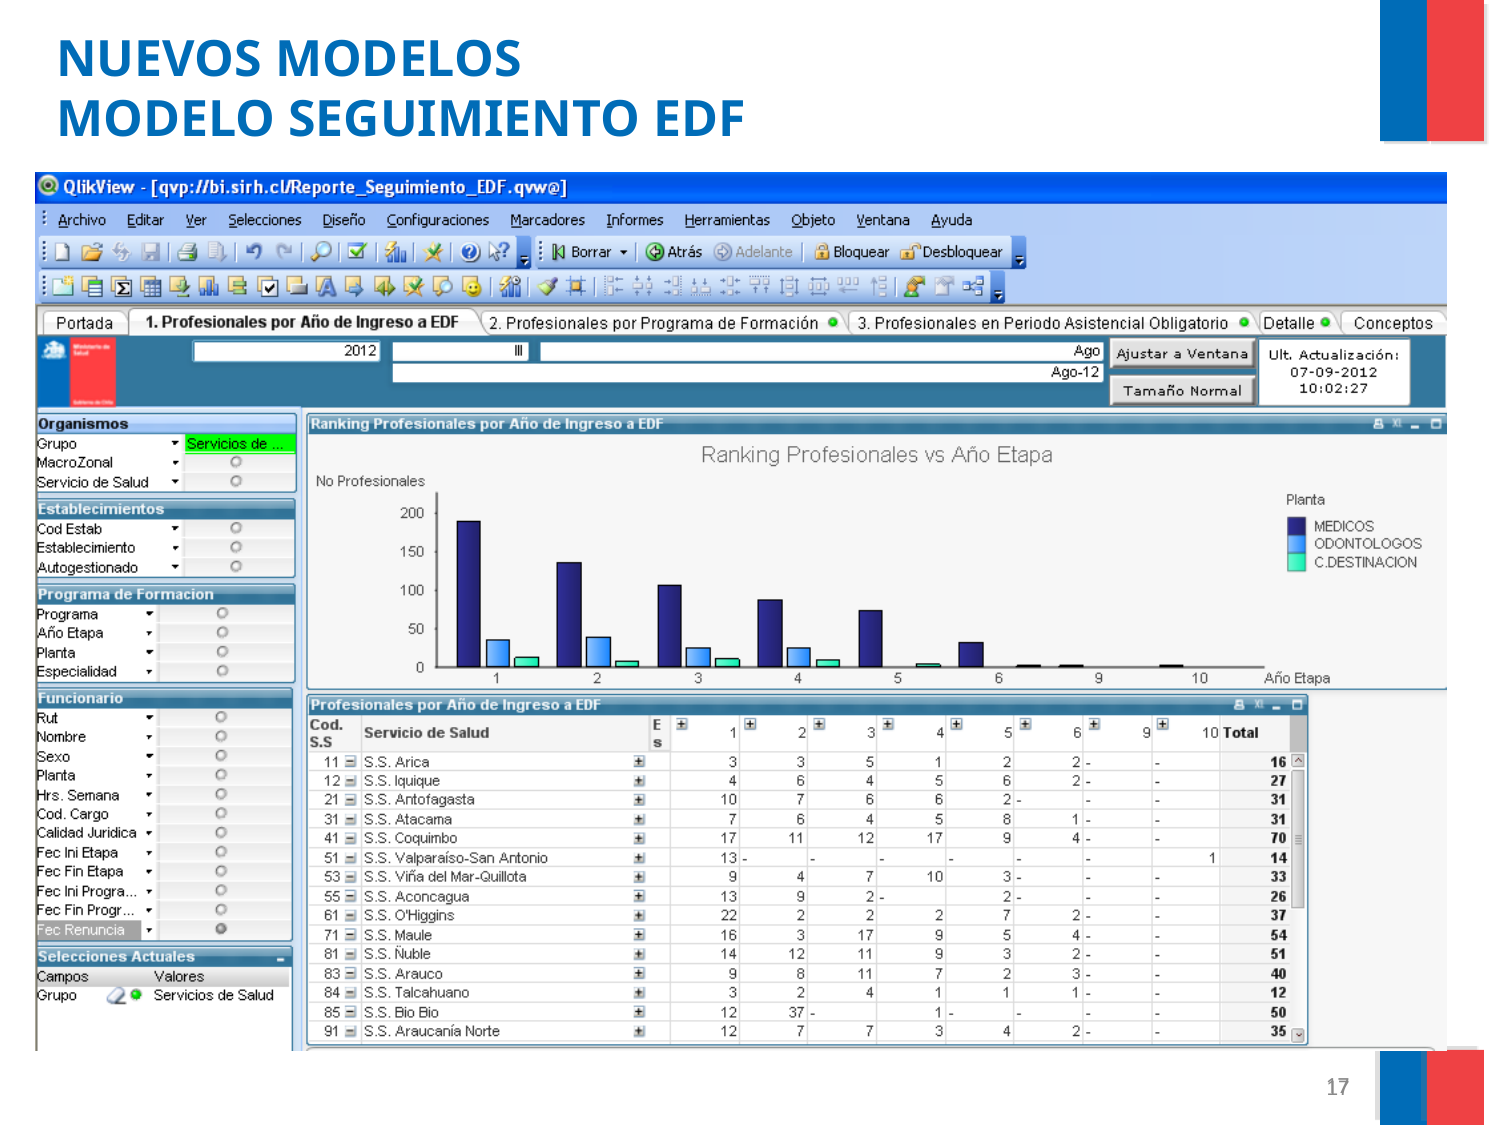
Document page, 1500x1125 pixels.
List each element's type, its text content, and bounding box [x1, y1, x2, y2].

title NUEVOS MODELOS MODELO SEGUIMIENTO EDF [41, 19, 1381, 149]
text_box 17 [1014, 1070, 1365, 1103]
picture [35, 172, 1448, 1051]
